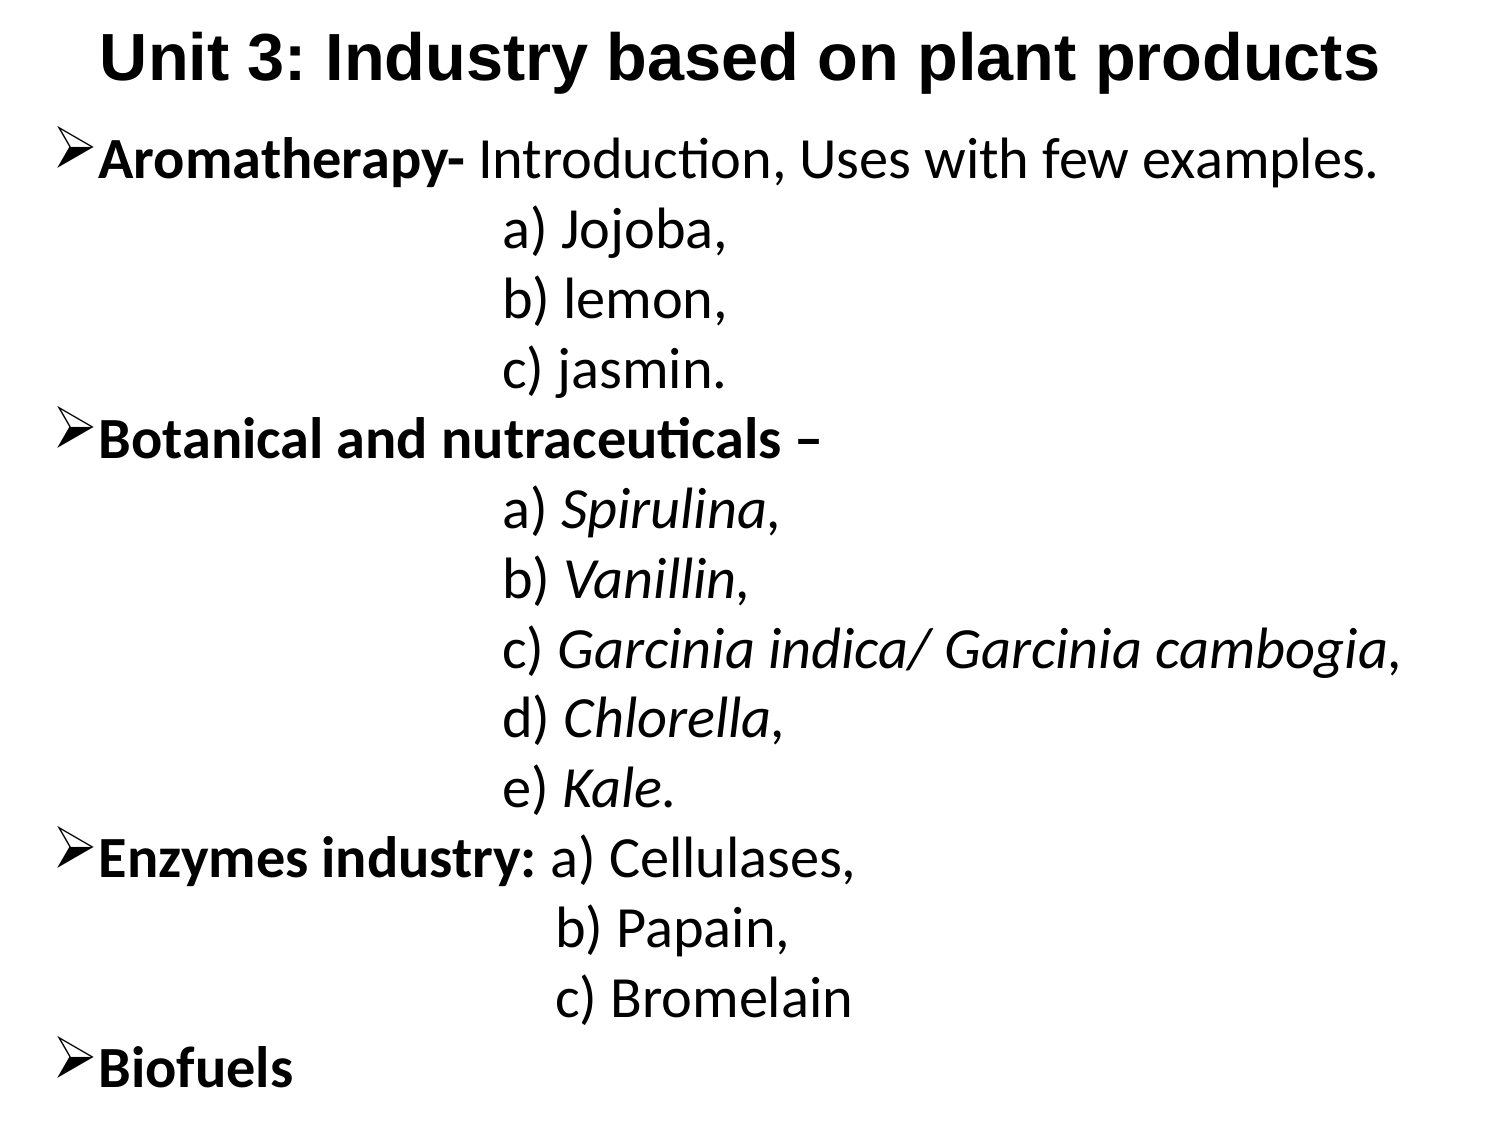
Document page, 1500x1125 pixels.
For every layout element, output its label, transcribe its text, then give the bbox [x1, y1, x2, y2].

title Unit 3: Industry based on plant products [75, 0, 1425, 112]
text_box Aromatherapy- Introduction, Uses with few examples. a) Jojoba, b) lemon, c) jasmin. Botanical and nutraceuticals – a) Spirulina, b) Vanillin, c) Garcinia indica/ Garcinia cambogia, d) Chlorella, e) Kale. Enzymes industry: a) Cellulases, b) Papain, c) Bromelain Biofuels [37, 112, 1500, 1107]
